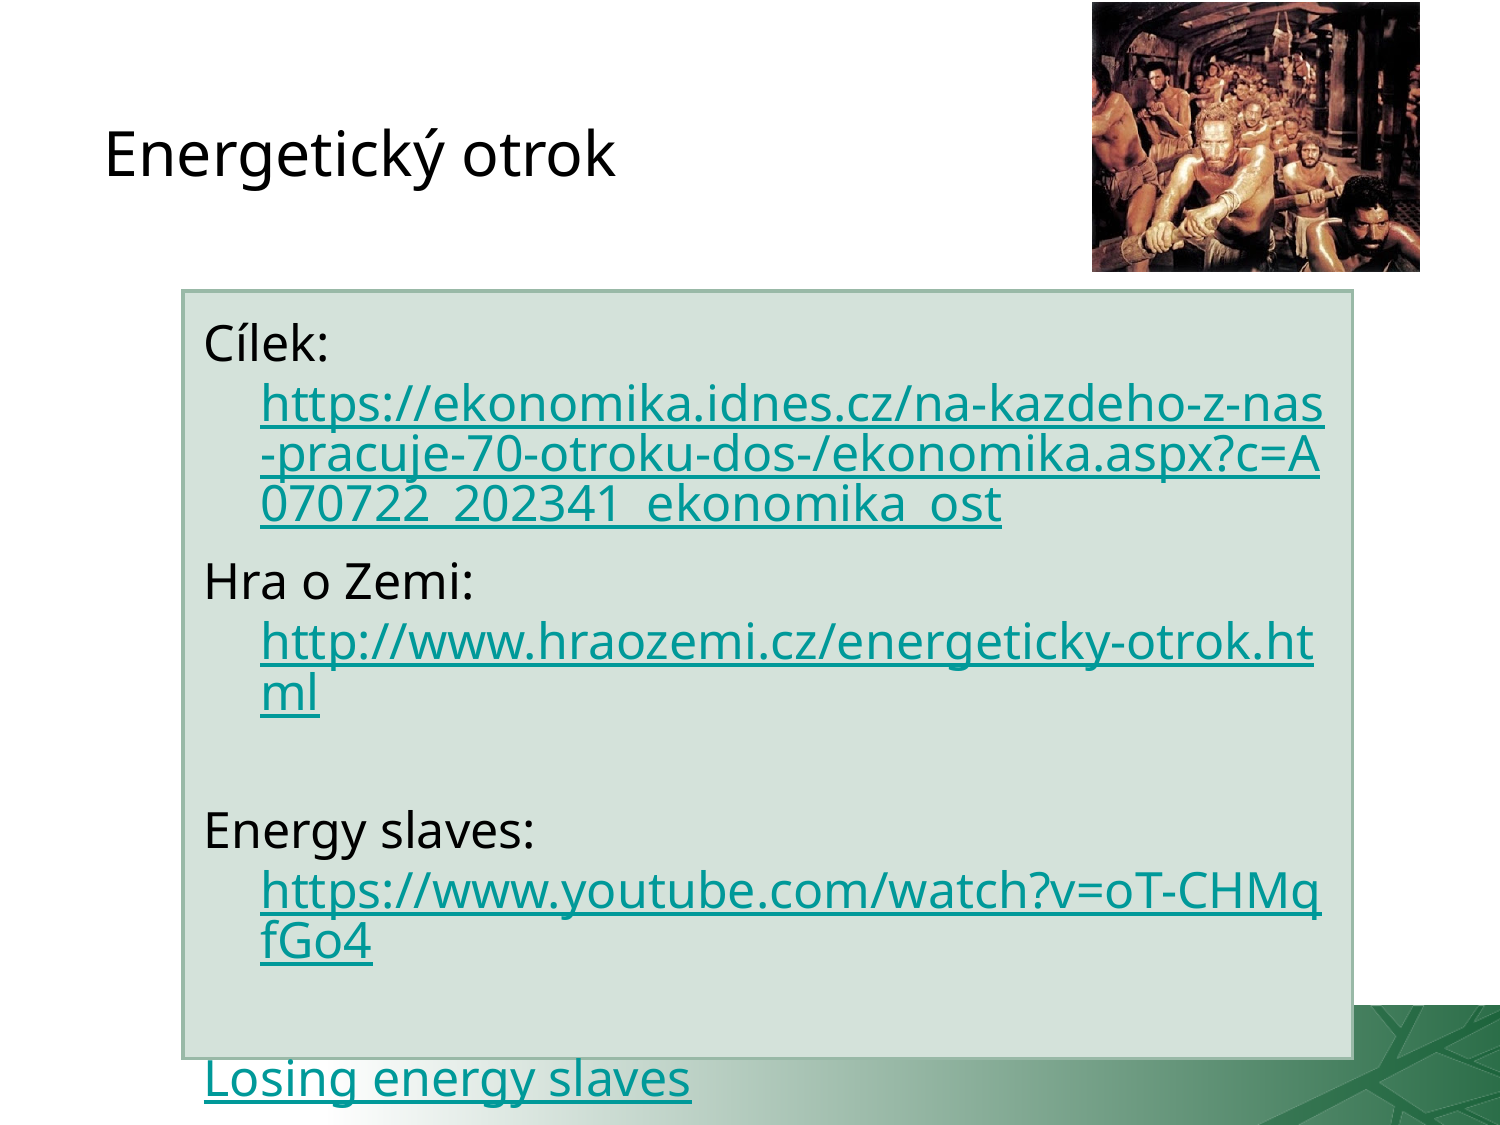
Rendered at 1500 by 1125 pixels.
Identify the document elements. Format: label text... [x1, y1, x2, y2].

picture [1092, 2, 1420, 272]
picture [327, 1005, 1500, 1125]
title Energetický otrok [88, 66, 1092, 208]
list Cílek: https://ekonomika.idnes.cz/na-kazdeho-z-nas-pracuje-70-otroku-dos-/ekonomika.aspx?c=A070722_202341_ekonomika_ost Hra o Zemi: http://www.hraozemi.cz/energeticky-otrok.html Energy slaves: https://www.youtube.com/watch?v=oT-CHMqfGo4 Losing energy slaves: https://www.youtube.com/watch?v=QfYCrLq1DJU [181, 289, 1354, 1060]
